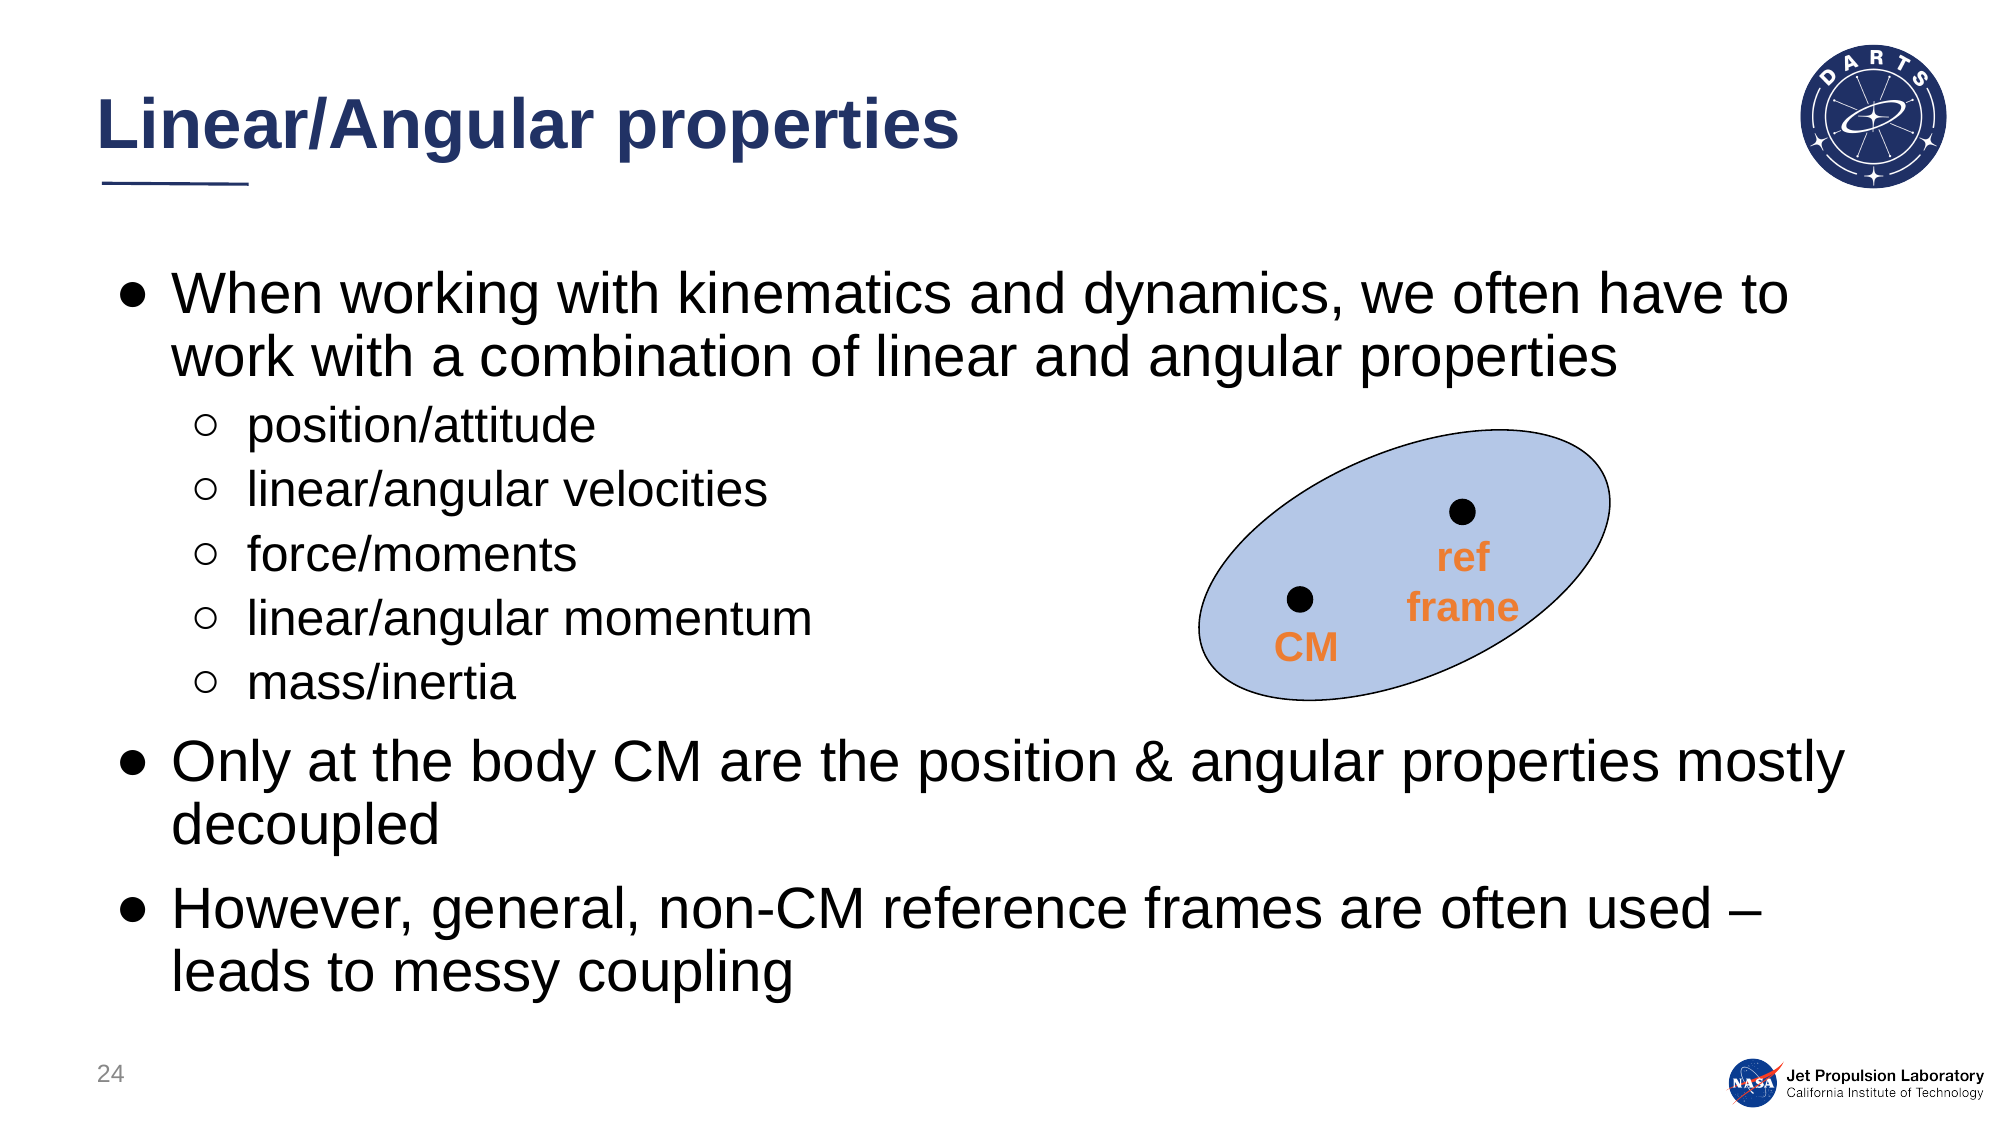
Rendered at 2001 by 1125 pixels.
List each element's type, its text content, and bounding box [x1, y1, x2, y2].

text_box ref frame [1391, 522, 1535, 638]
title Linear/Angular properties [81, 68, 1750, 184]
list When working with kinematics and dynamics, we often have to work with a combination of linear and angular properties position/attitude linear/angular velocities force/moments linear/angular momentum mass/inertia Only at the body CM are the position & angular properties mostly decoupled However, general, non-CM reference frames are often used – leads to messy coupling [81, 255, 1919, 1103]
text_box [1449, 499, 1475, 522]
text_box [1287, 586, 1313, 611]
picture [1710, 1042, 2000, 1124]
text_box [1199, 429, 1610, 701]
picture [1796, 41, 1951, 192]
text_box CM [1259, 611, 1354, 677]
